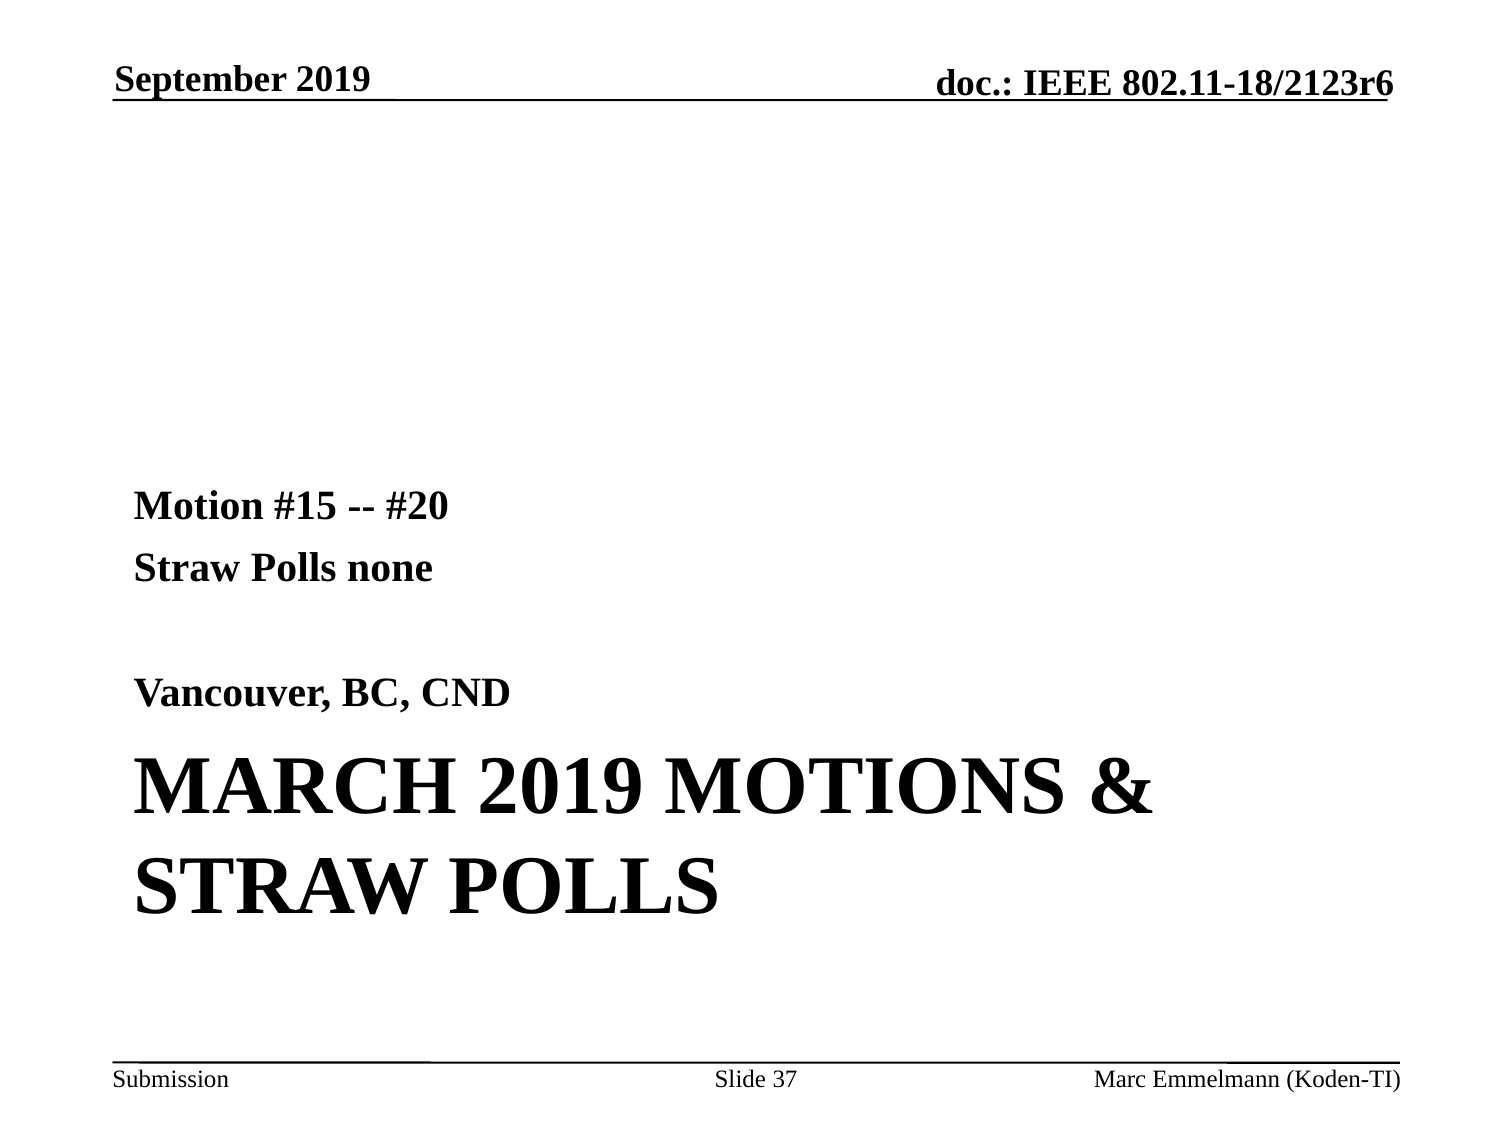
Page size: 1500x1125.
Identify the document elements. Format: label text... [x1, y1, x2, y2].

title March 2019 Motions & Straw Polls [118, 724, 1394, 947]
slide_number Slide 37 [712, 1061, 800, 1123]
list Motion #15 -- #20 Straw Polls none Vancouver, BC, CND [118, 476, 1394, 724]
footer Marc Emmelmann (Koden-TI) [878, 1061, 1402, 1093]
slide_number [114, 54, 423, 100]
